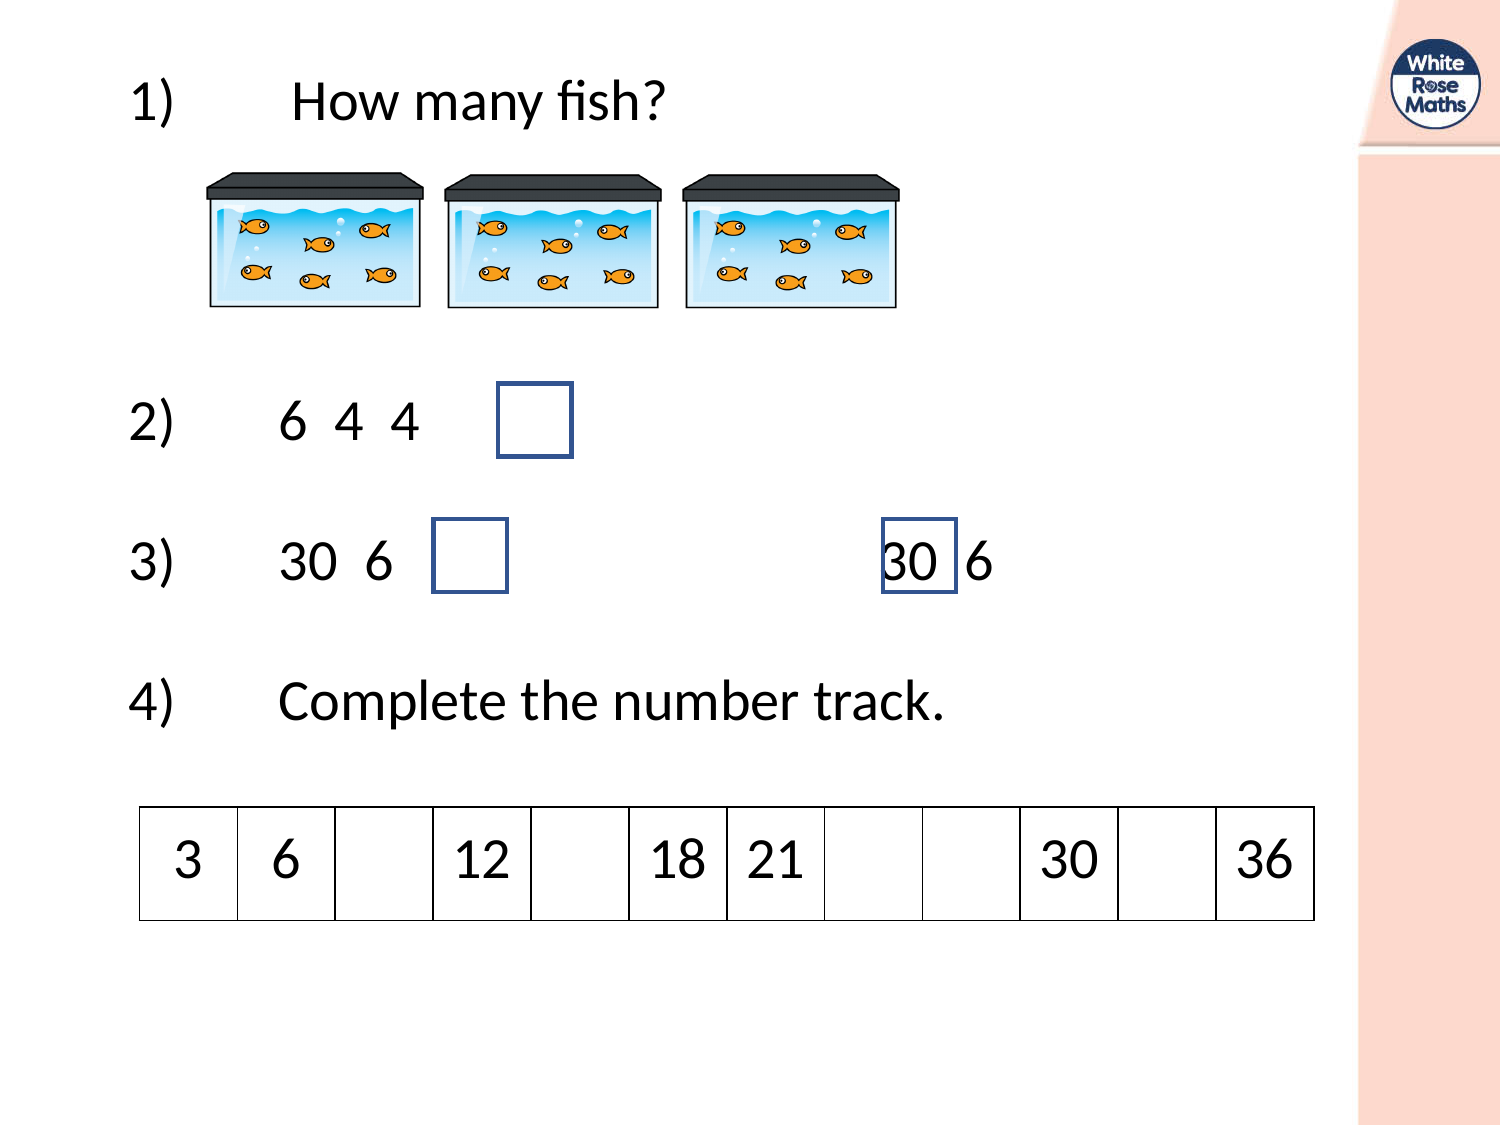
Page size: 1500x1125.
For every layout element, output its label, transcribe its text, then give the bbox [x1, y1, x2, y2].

picture [0, 0, 1500, 1125]
table_header [1119, 808, 1215, 920]
table_header [336, 808, 432, 920]
table_header 3 [140, 808, 237, 920]
text_box [497, 382, 572, 457]
table_header [532, 808, 628, 920]
table_header 30 [1021, 808, 1117, 920]
table_header 12 [434, 808, 530, 920]
table_header [923, 808, 1019, 920]
text_box [433, 518, 508, 593]
table_header [825, 808, 922, 920]
table_header 18 [630, 808, 726, 920]
table_header 36 [1217, 808, 1313, 920]
text_box [882, 518, 957, 593]
table_header 6 [238, 808, 334, 920]
table_header 21 [728, 808, 824, 920]
